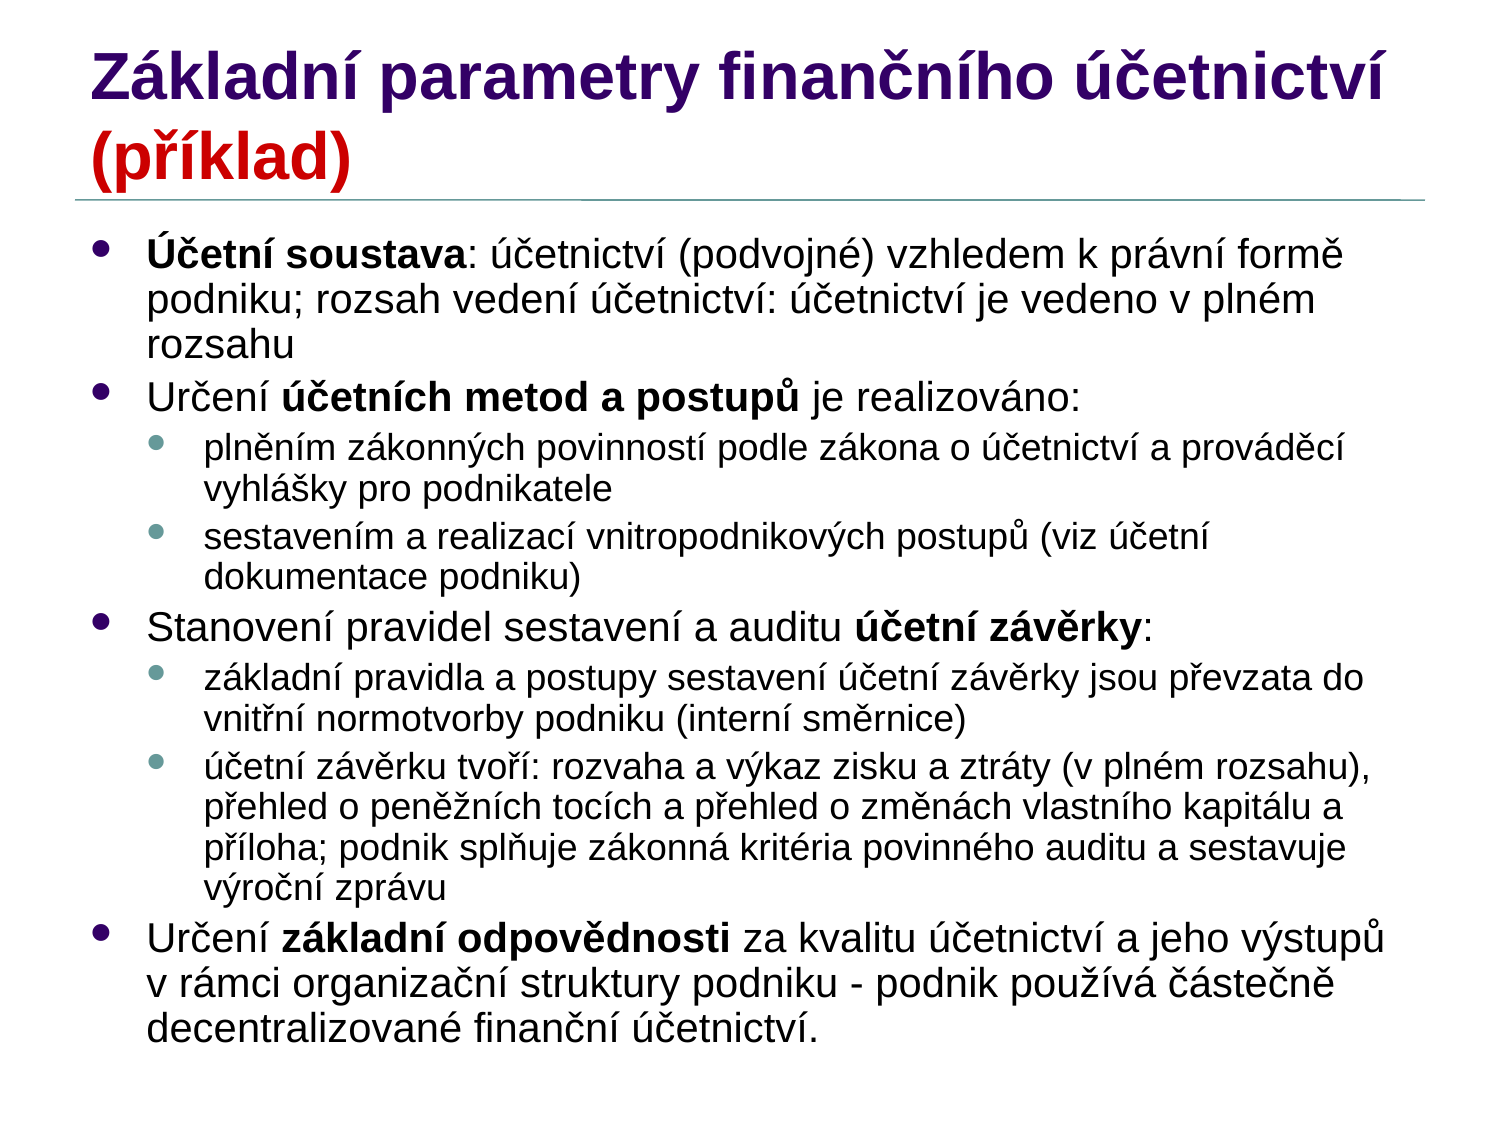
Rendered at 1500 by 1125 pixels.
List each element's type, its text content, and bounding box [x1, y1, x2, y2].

list Účetní soustava: účetnictví (podvojné) vzhledem k právní formě podniku; rozsah vedení účetnictví: účetnictví je vedeno v plném rozsahu Určení účetních metod a postupů je realizováno: plněním zákonných povinností podle zákona o účetnictví a prováděcí vyhlášky pro podnikatele sestavením a realizací vnitropodnikových postupů (viz účetní dokumentace podniku) Stanovení pravidel sestavení a auditu účetní závěrky: základní pravidla a postupy sestavení účetní závěrky jsou převzata do vnitřní normotvorby podniku (interní směrnice) účetní závěrku tvoří: rozvaha a výkaz zisku a ztráty (v plném rozsahu), přehled o peněžních tocích a přehled o změnách vlastního kapitálu a příloha; podnik splňuje zákonná kritéria povinného auditu a sestavuje výroční zprávu Určení základní odpovědnosti za kvalitu účetnictví a jeho výstupů v rámci organizační struktury podniku - podnik používá částečně decentralizované finanční účetnictví. [75, 224, 1425, 1006]
title Základní parametry finančního účetnictví (příklad) [75, 20, 1425, 200]
